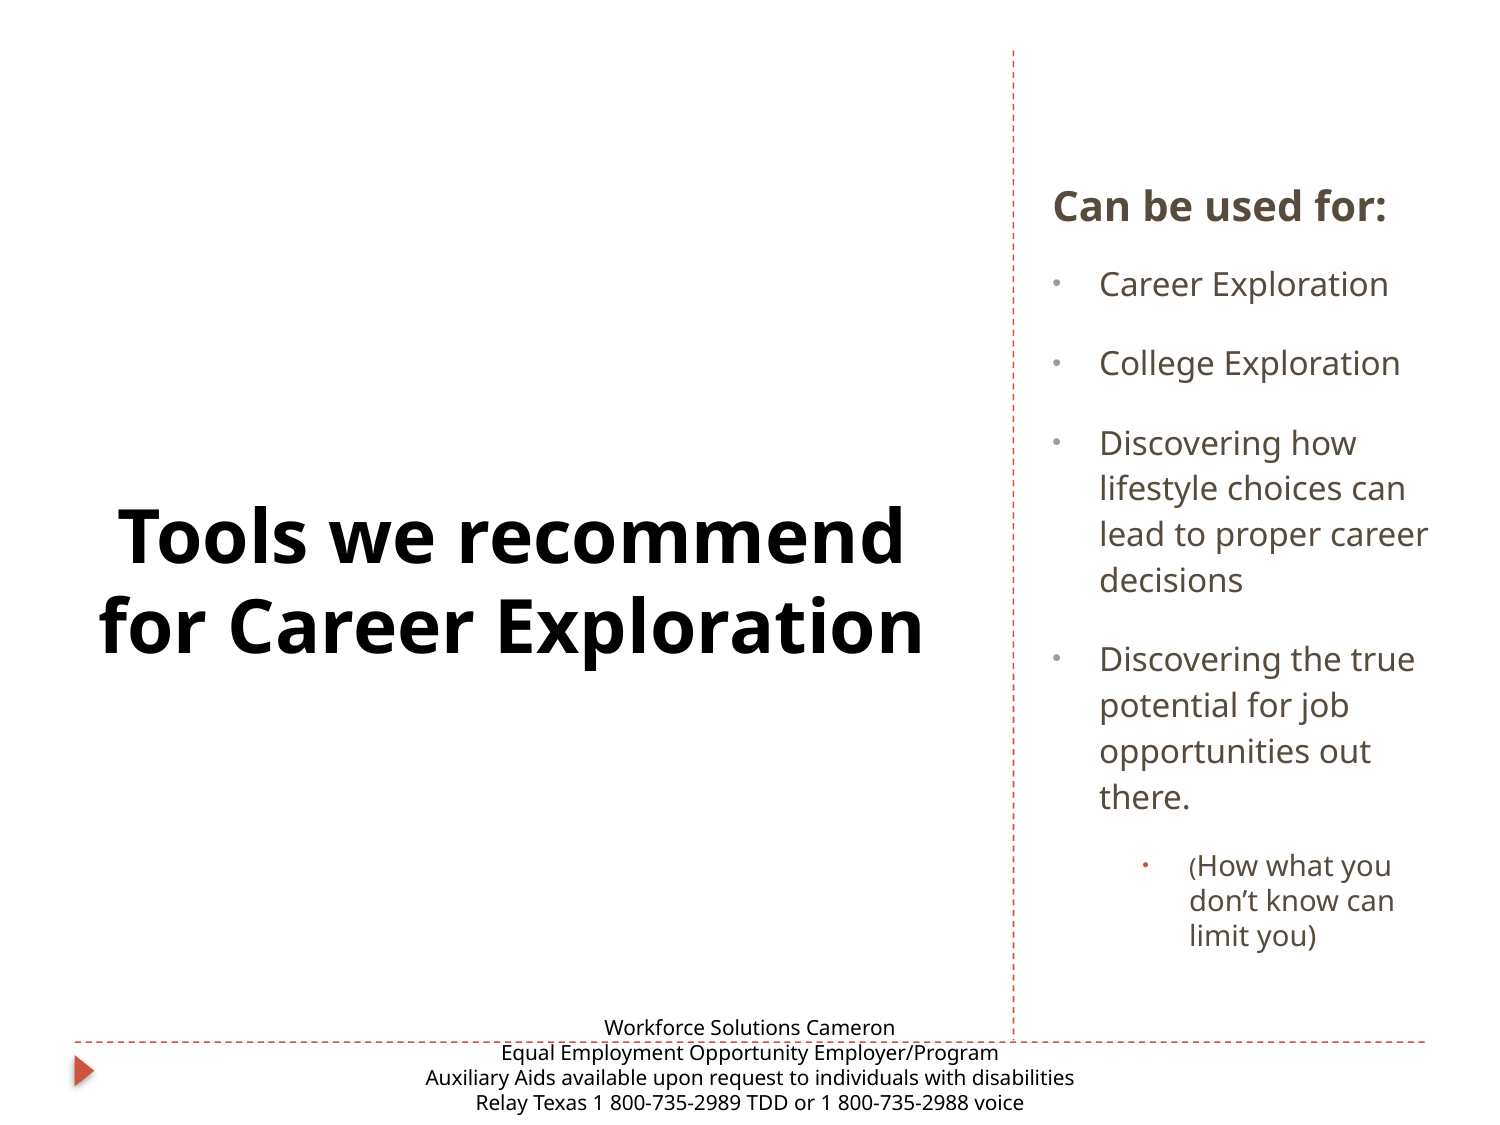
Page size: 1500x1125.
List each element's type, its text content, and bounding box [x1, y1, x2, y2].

title Can be used for: [1037, 99, 1450, 238]
list Career Exploration College Exploration Discovering how lifestyle choices can lead to proper career decisions Discovering the true potential for job opportunities out there. (How what you don’t know can limit you) [1037, 249, 1450, 1000]
text_box Workforce Solutions Cameron Equal Employment Opportunity Employer/Program Auxiliary Aids available upon request to individuals with disabilities Relay Texas 1 800-735-2989 TDD or 1 800-735-2988 voice [387, 962, 1113, 1123]
list Tools we recommend for Career Exploration [62, 481, 963, 644]
